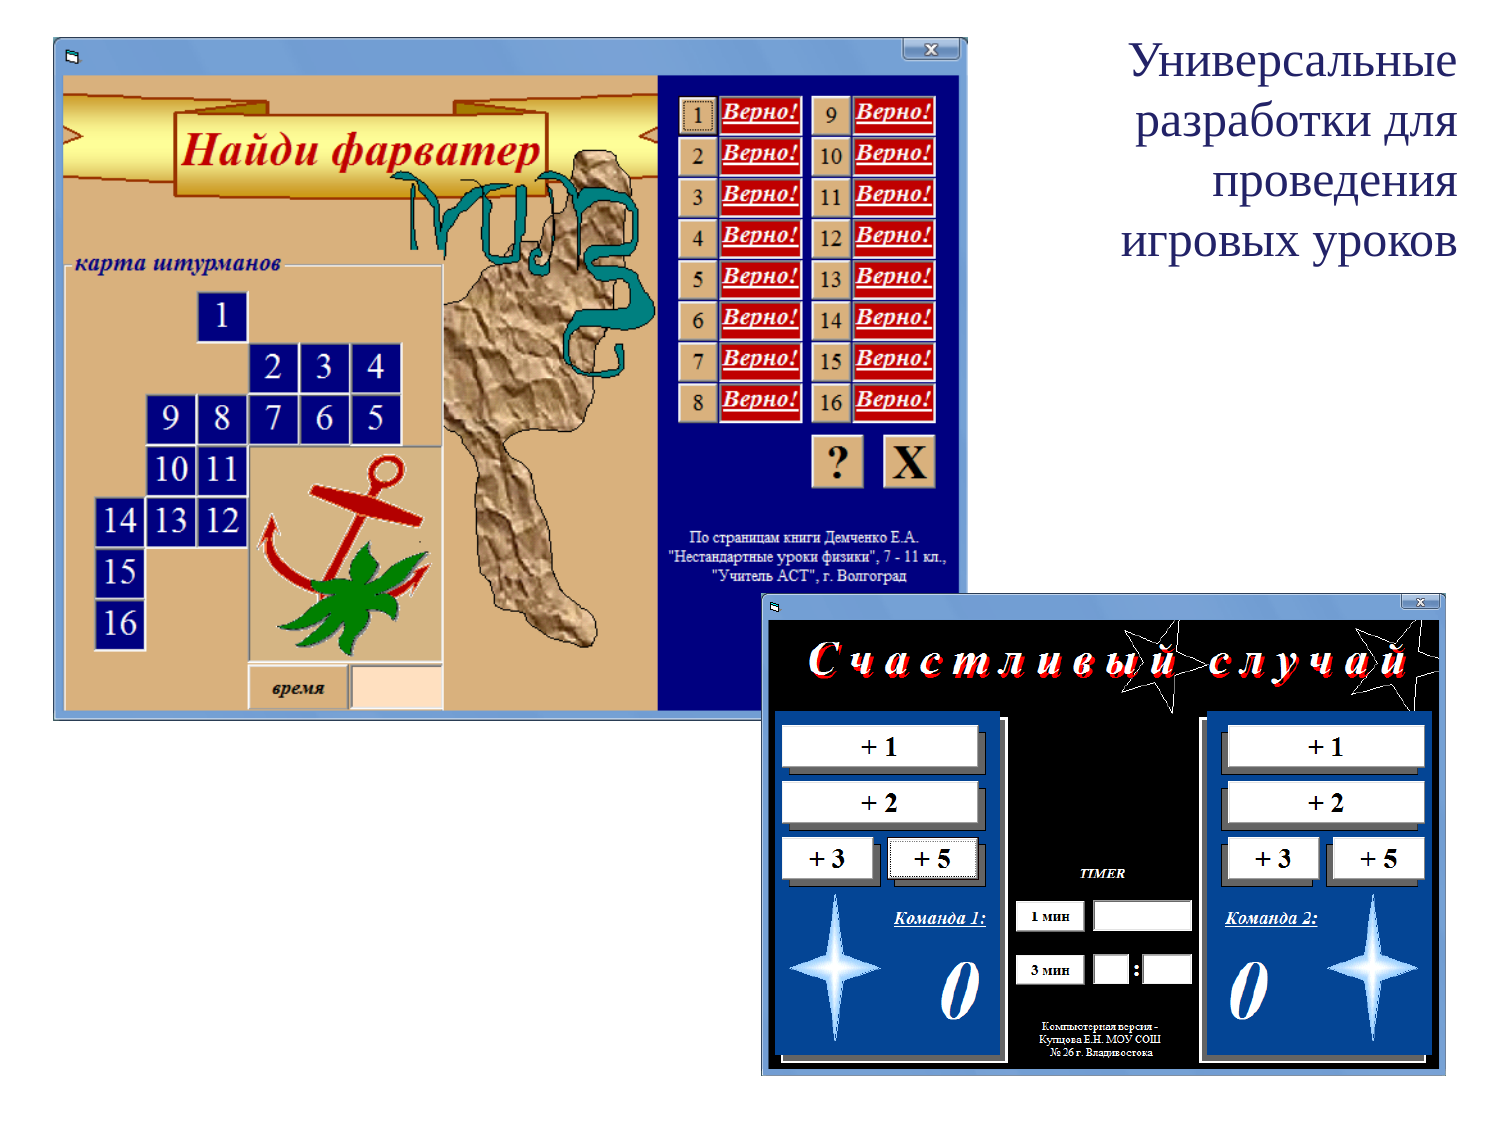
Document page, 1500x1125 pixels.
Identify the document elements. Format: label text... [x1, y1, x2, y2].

picture [52, 36, 1446, 1077]
text_box Универсальные разработки для проведения игровых уроков [1082, 18, 1473, 274]
